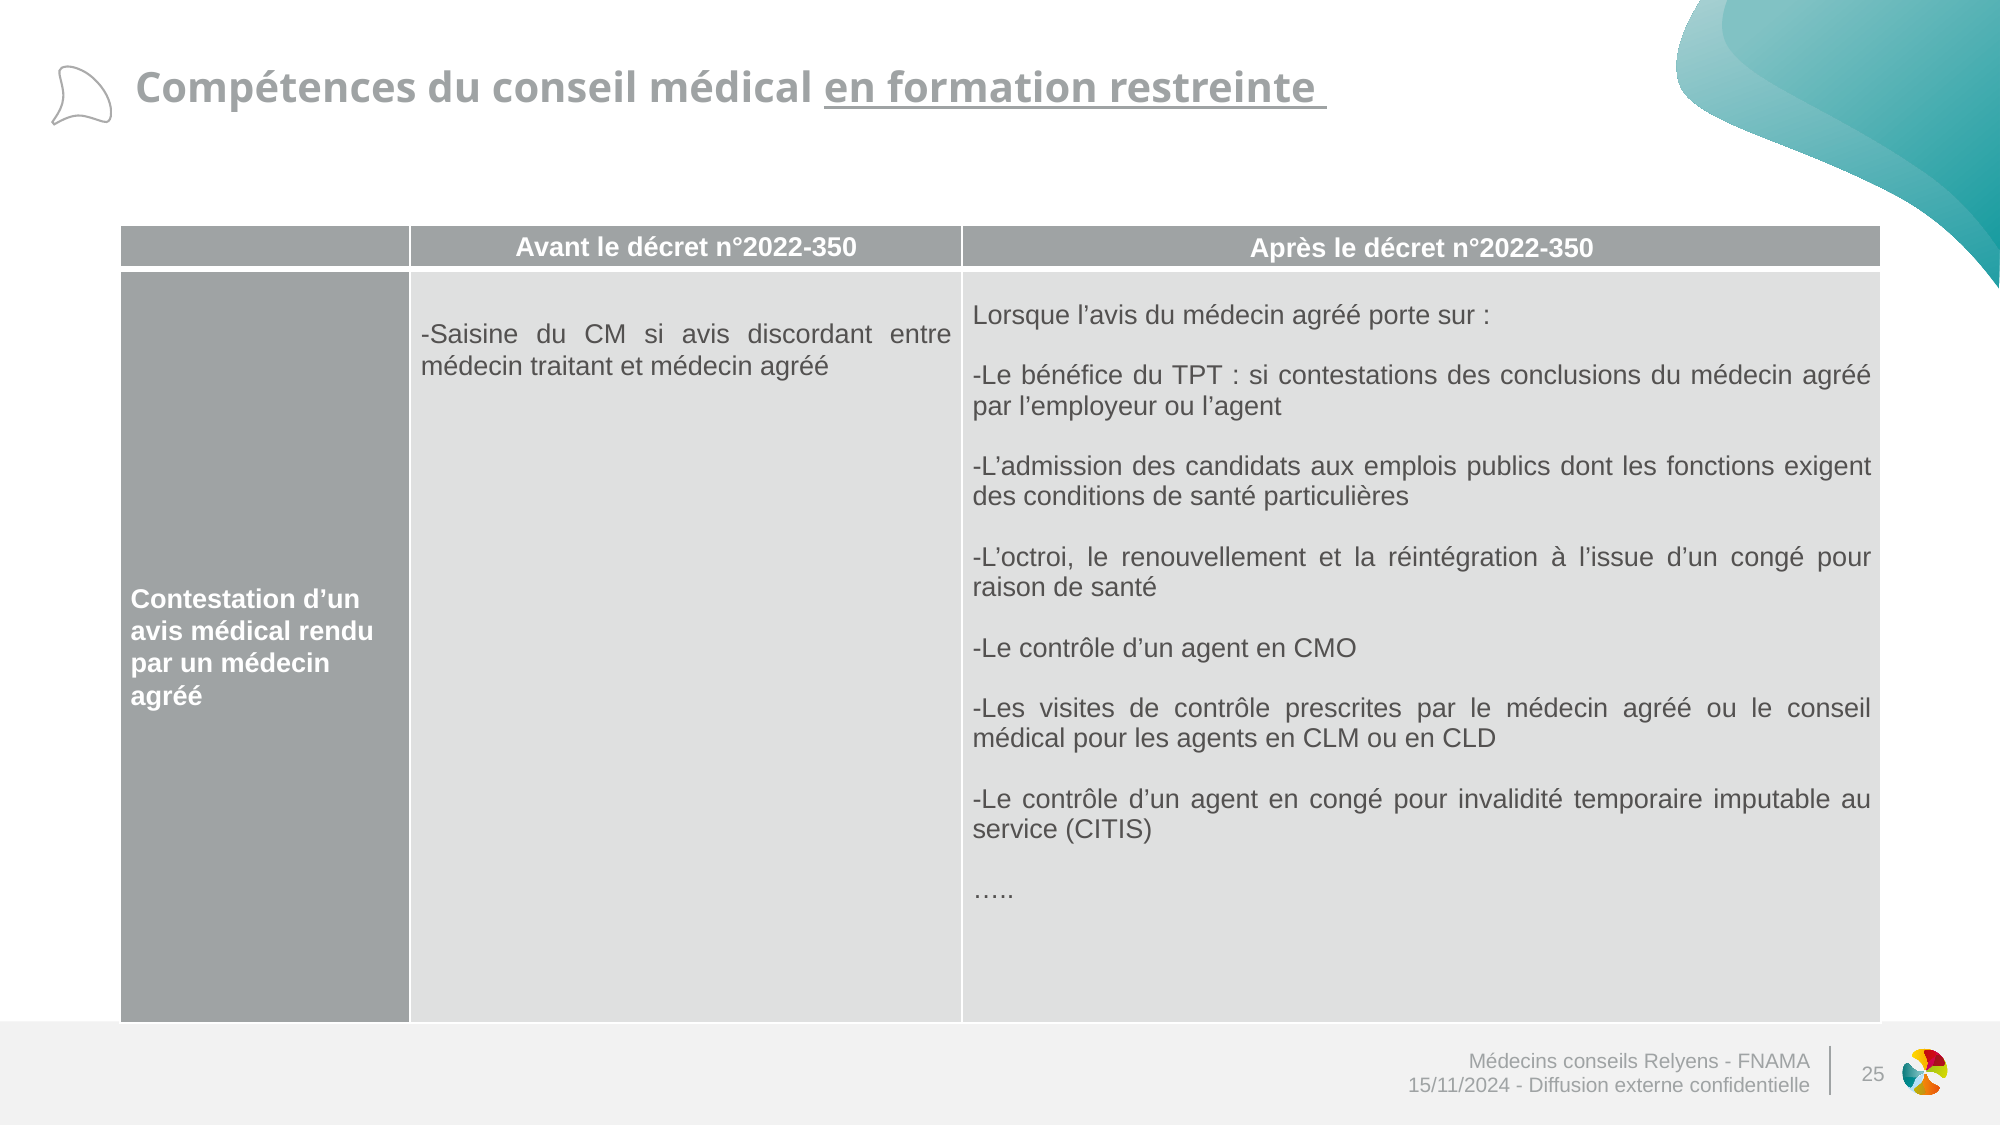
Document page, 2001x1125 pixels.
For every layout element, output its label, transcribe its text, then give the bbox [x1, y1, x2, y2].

slide_number 25 [1836, 1042, 1900, 1103]
footer Médecins conseils Relyens - FNAMA [1313, 1048, 1825, 1072]
table_cell -Saisine du CM si avis discordant entre médecin traitant et médecin agréé [411, 272, 961, 1022]
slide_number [1312, 1072, 1825, 1097]
title Compétences du conseil médical en formation restreinte [120, 53, 1721, 196]
table_header [121, 226, 409, 266]
table_cell Lorsque l’avis du médecin agréé porte sur : -Le bénéfice du TPT : si contestations des conclusions du médecin agréé par l’employeur ou l’agent -L’admission des candidats aux emplois publics dont les fonctions exigent des conditions de santé particulières -L’octroi, le renouvellement et la réintégration à l’issue d’un congé pour raison de santé -Le contrôle d’un agent en CMO -Les visites de contrôle prescrites par le médecin agréé ou le conseil médical pour les agents en CLM ou en CLD -Le contrôle d’un agent en congé pour invalidité temporaire imputable au service (CITIS) ….. [963, 272, 1880, 1022]
table_header Avant le décret n°2022-350 [411, 226, 961, 266]
table_header Après le décret n°2022-350 [963, 226, 1880, 266]
table_cell Contestation d’un avis médical rendu par un médecin agréé [121, 272, 409, 1022]
